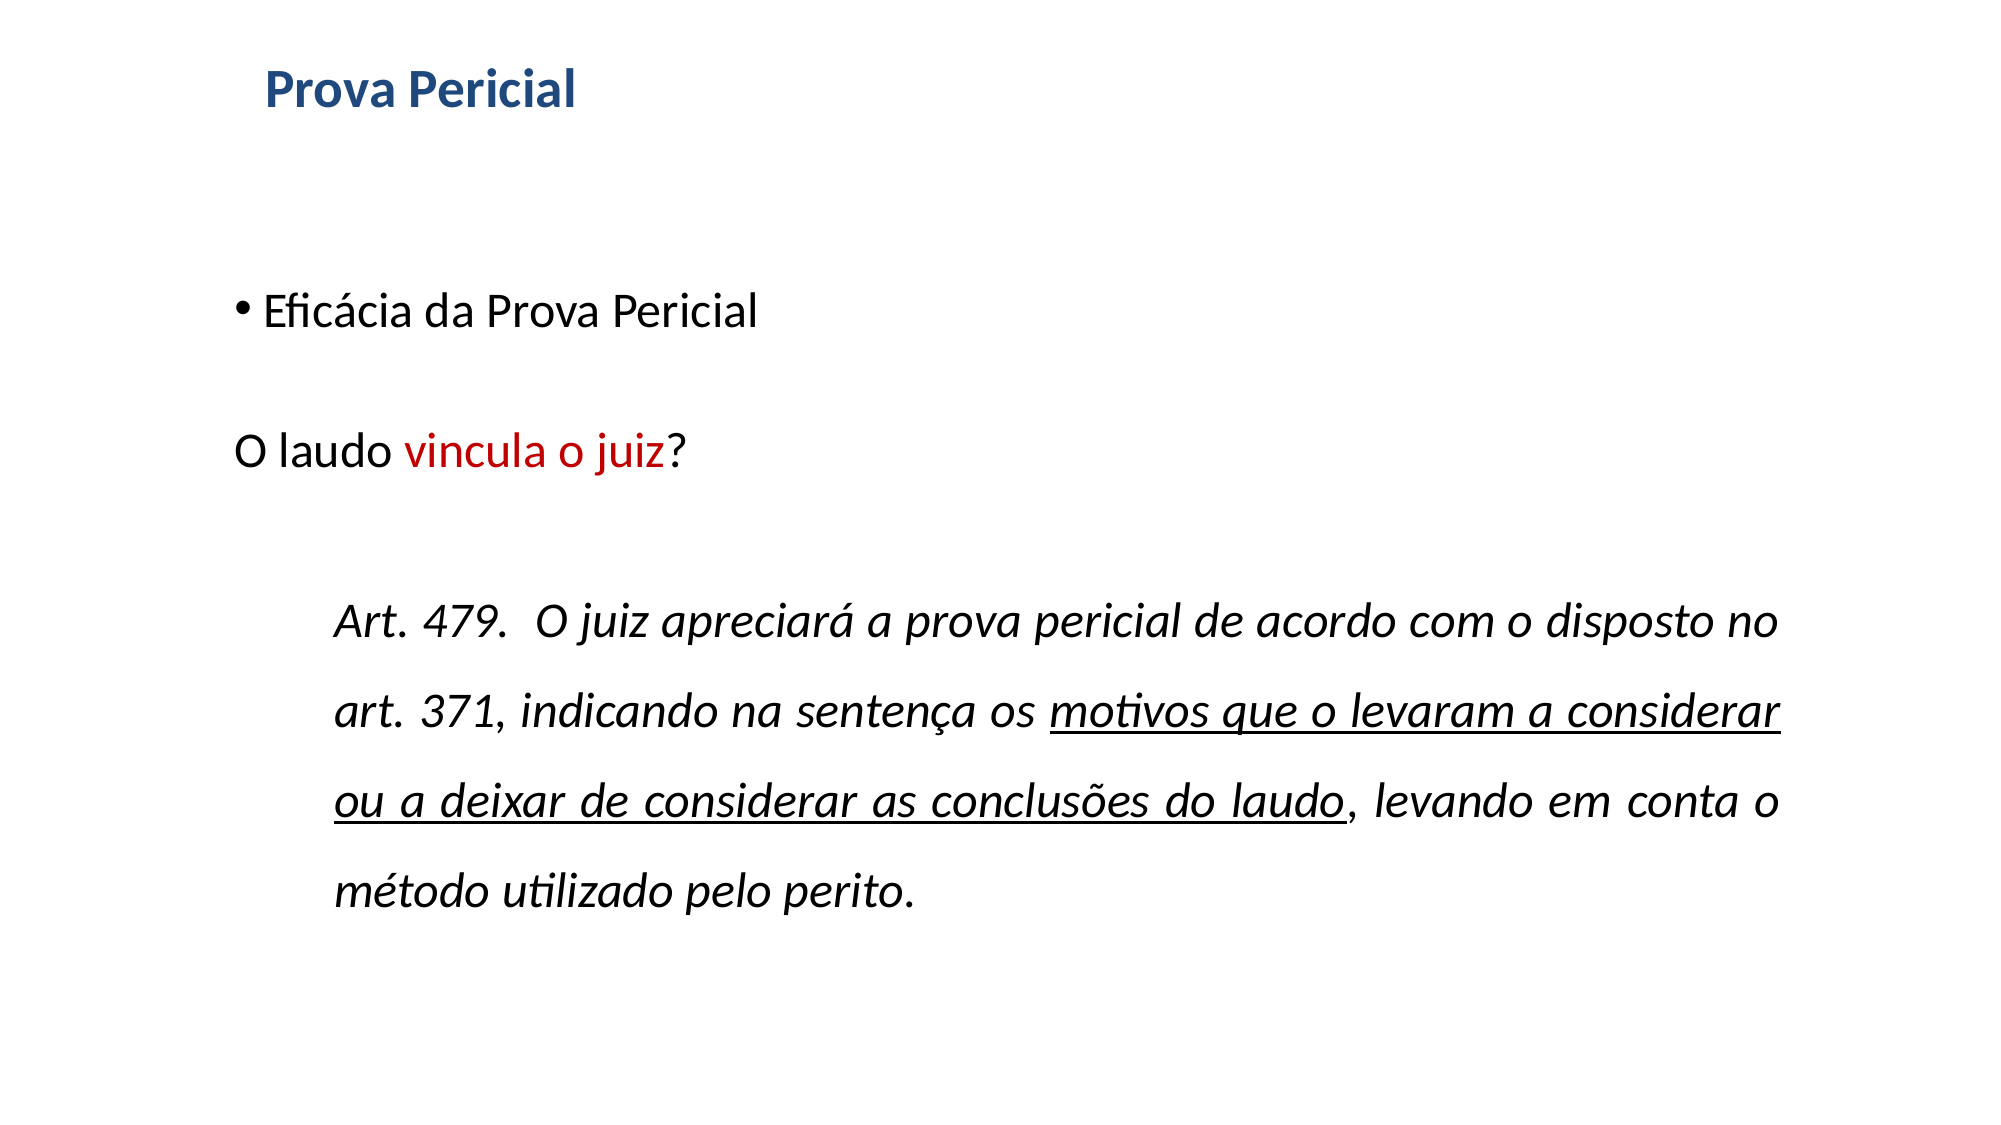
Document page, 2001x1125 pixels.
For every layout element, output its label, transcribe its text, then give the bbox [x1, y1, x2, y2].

list Eficácia da Prova Pericial O laudo vincula o juiz? Art. 479. O juiz apreciará a prova pericial de acordo com o disposto no art. 371, indicando na sentença os motivos que o levaram a considerar ou a deixar de considerar as conclusões do laudo, levando em conta o método utilizado pelo perito. [219, 270, 1796, 1013]
title Prova Pericial [250, 34, 1900, 137]
